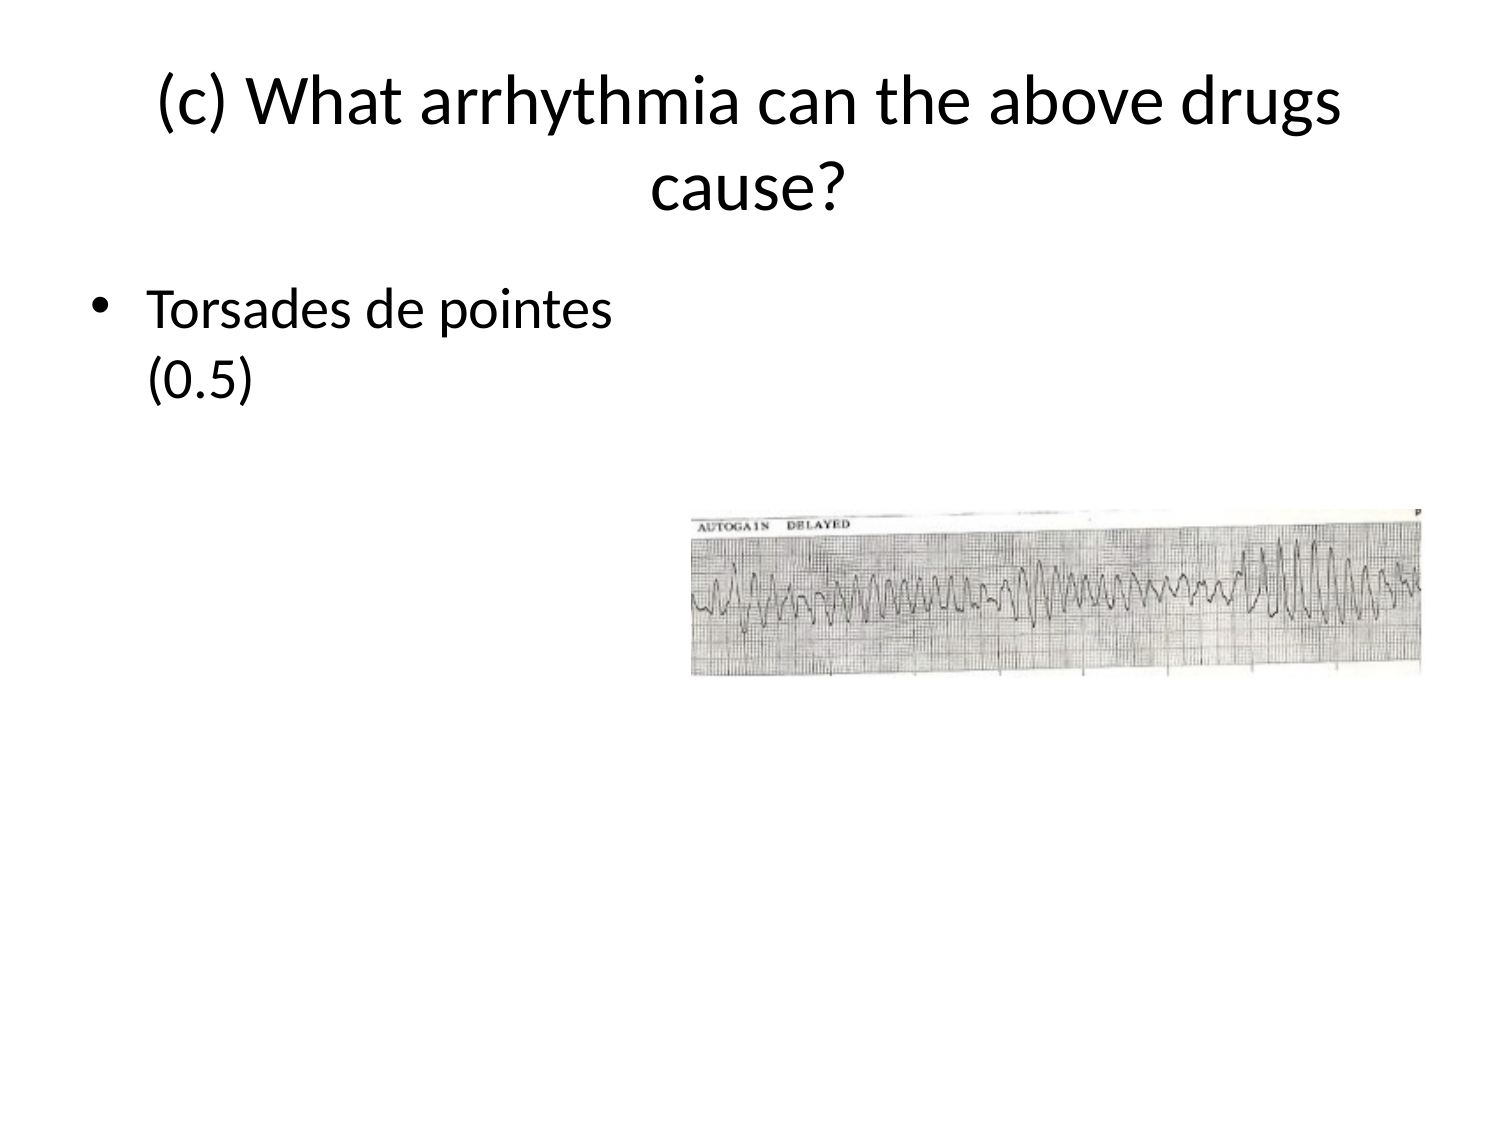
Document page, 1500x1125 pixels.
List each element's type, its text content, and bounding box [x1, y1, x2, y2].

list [691, 182, 1426, 1006]
title (c) What arrhythmia can the above drugs cause? [75, 45, 1425, 233]
list Torsades de pointes (0.5) [75, 262, 686, 1005]
